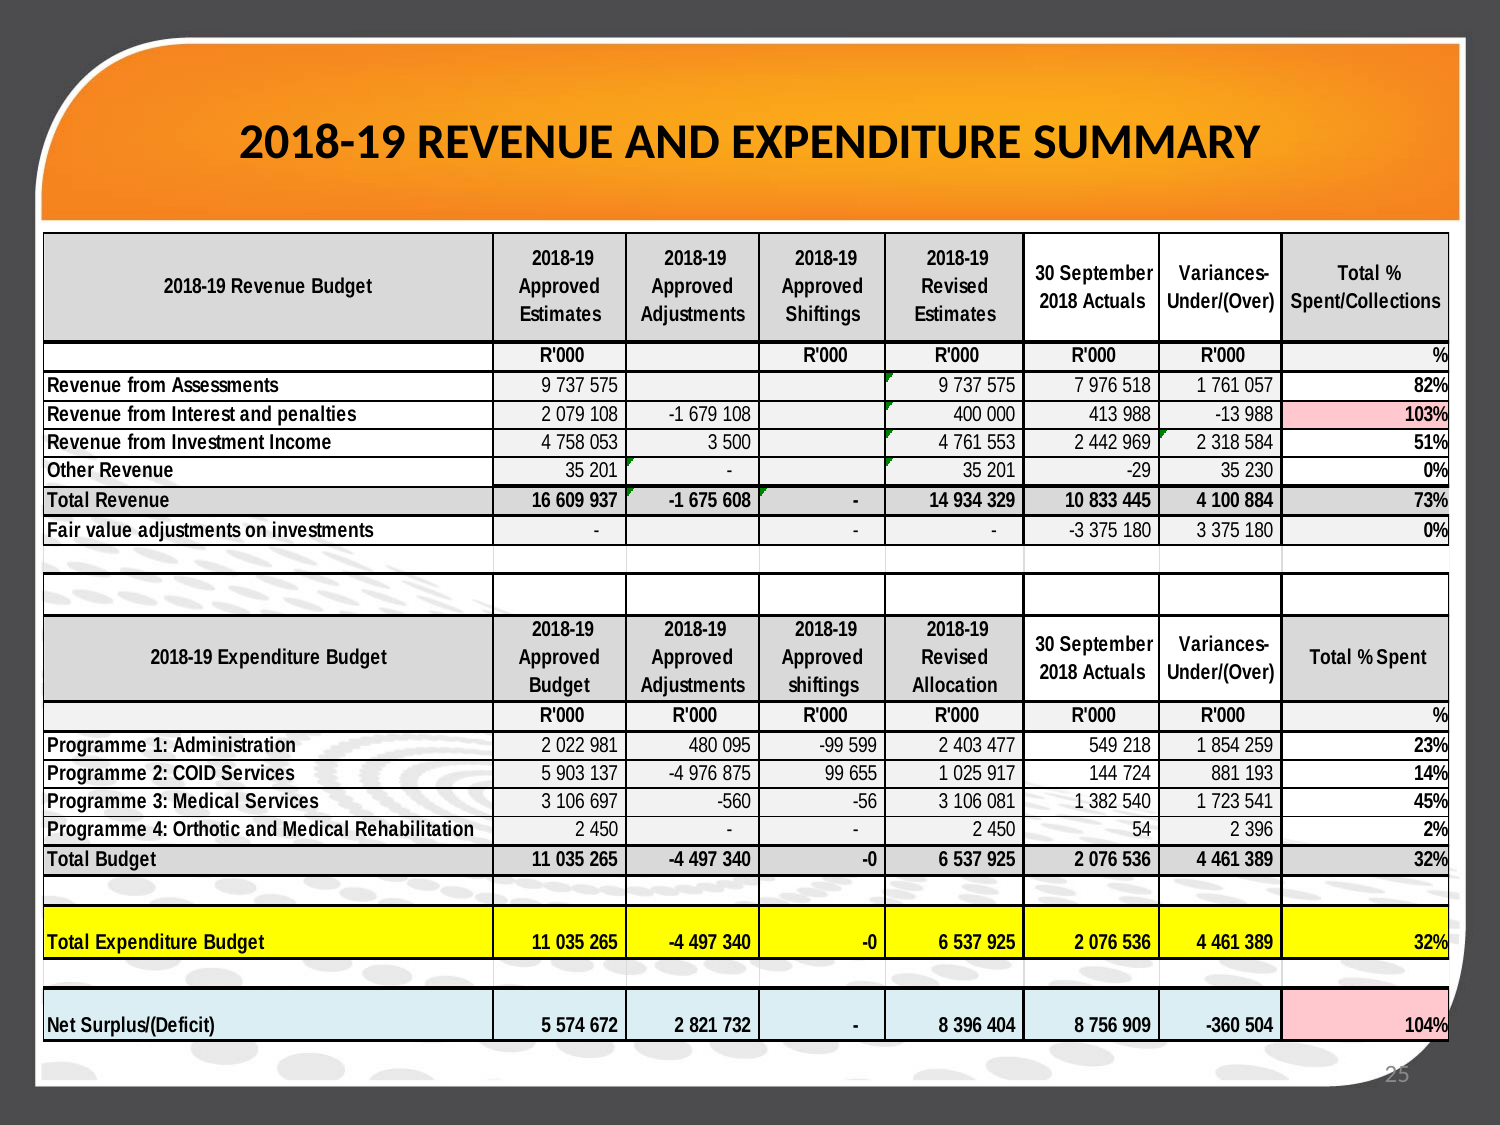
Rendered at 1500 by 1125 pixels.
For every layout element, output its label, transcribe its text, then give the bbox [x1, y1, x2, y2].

picture [0, 0, 1500, 1125]
title 2018-19 REVENUE AND EXPENDITURE SUMMARY [75, 45, 1425, 230]
slide_number 25 [1074, 1052, 1425, 1103]
